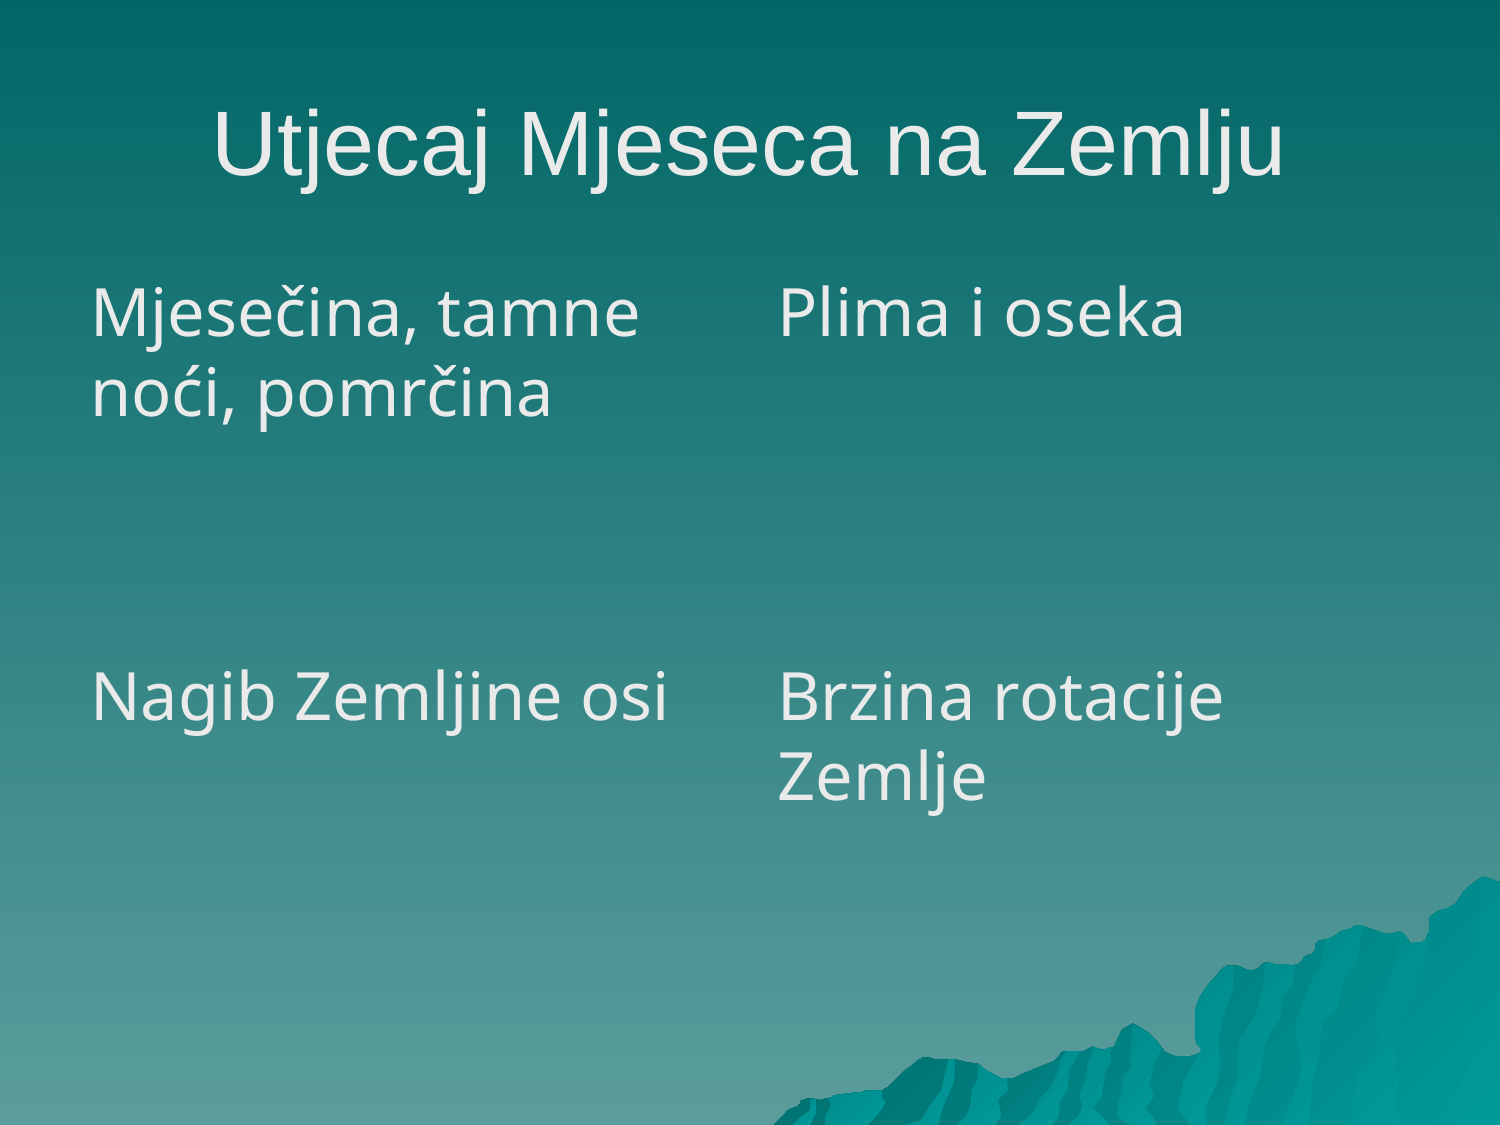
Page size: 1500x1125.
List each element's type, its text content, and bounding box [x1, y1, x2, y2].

list Plima i oseka [762, 262, 1426, 622]
list Brzina rotacije Zemlje [762, 645, 1426, 1006]
list Nagib Zemljine osi [74, 645, 738, 1006]
list Mjesečina, tamne noći, pomrčina [74, 262, 738, 622]
title Utjecaj Mjeseca na Zemlju [74, 44, 1426, 233]
